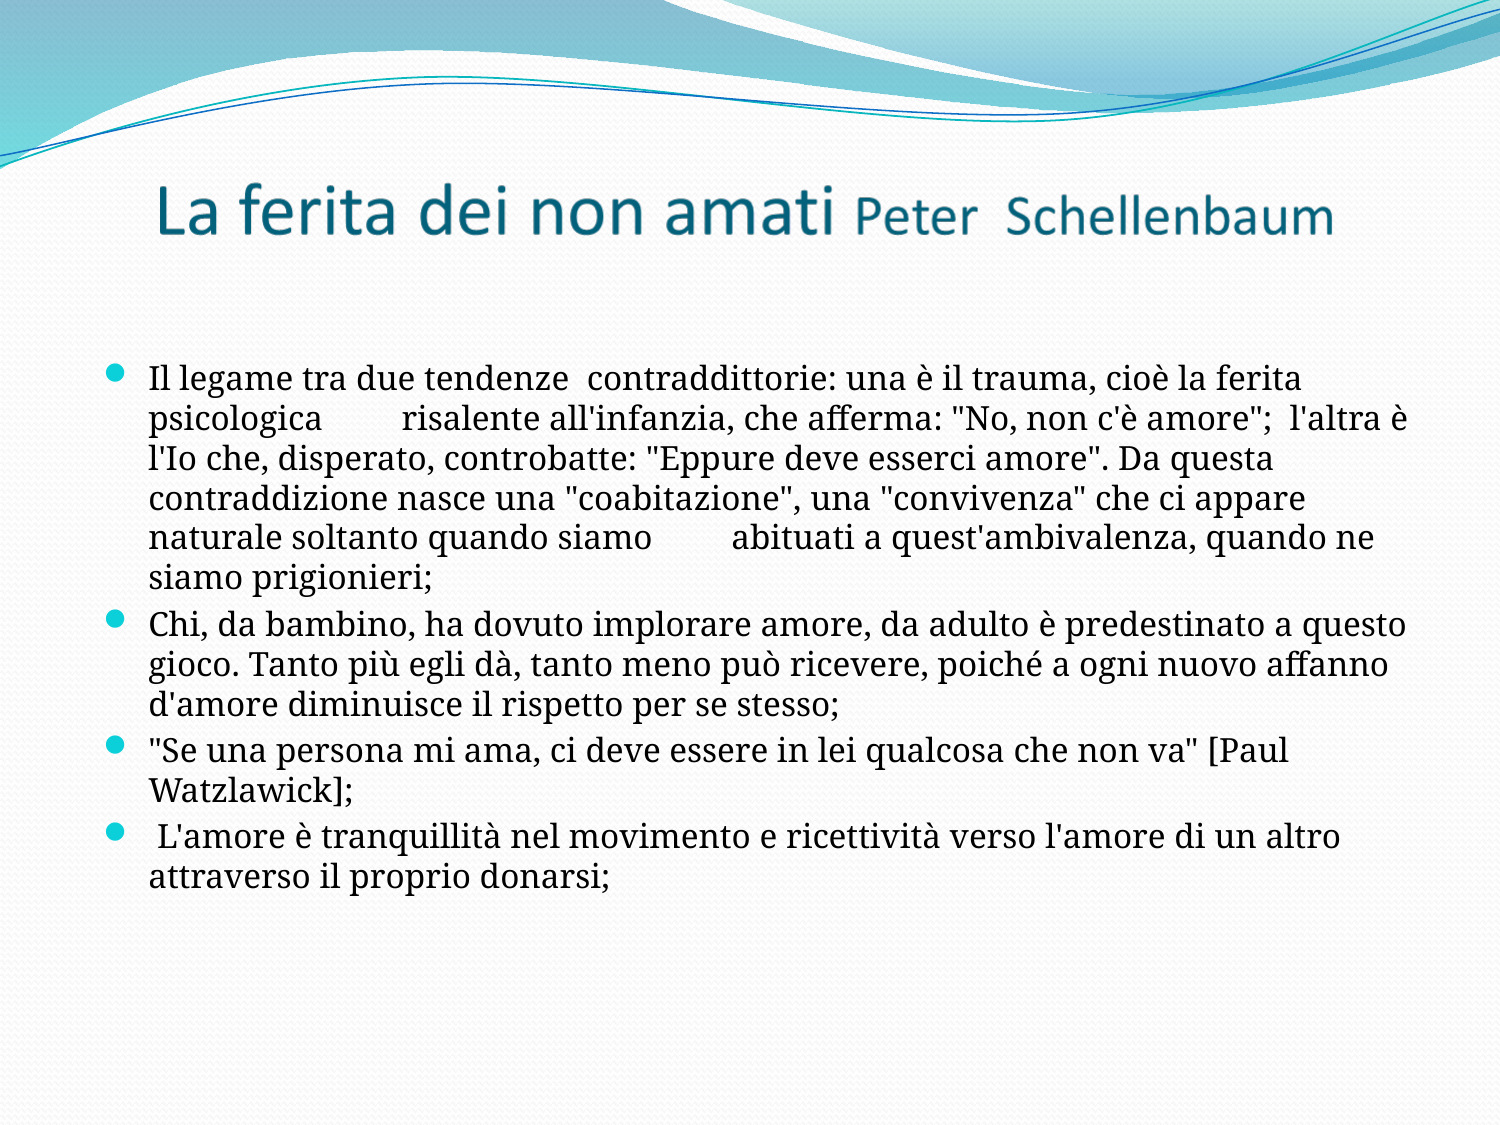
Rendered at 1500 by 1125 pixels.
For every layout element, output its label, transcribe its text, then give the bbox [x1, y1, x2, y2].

list Il legame tra due tendenze contraddittorie: una è il trauma, cioè la ferita psicologica risalente all'infanzia, che afferma: "No, non c'è amore"; l'altra è l'Io che, disperato, controbatte: "Eppure deve esserci amore". Da questa contraddizione nasce una "coabitazione", una "convivenza" che ci appare naturale soltanto quando siamo abituati a quest'ambivalenza, quando ne siamo prigionieri; Chi, da bambino, ha dovuto implorare amore, da adulto è predestinato a questo gioco. Tanto più egli dà, tanto meno può ricevere, poiché a ogni nuovo affanno d'amore diminuisce il rispetto per se stesso; "Se una persona mi ama, ci deve essere in lei qualcosa che non va" [Paul Watzlawick]; L'amore è tranquillità nel movimento e ricettività verso l'amore di un altro attraverso il proprio donarsi; [88, 349, 1439, 1070]
picture [108, 77, 1500, 300]
